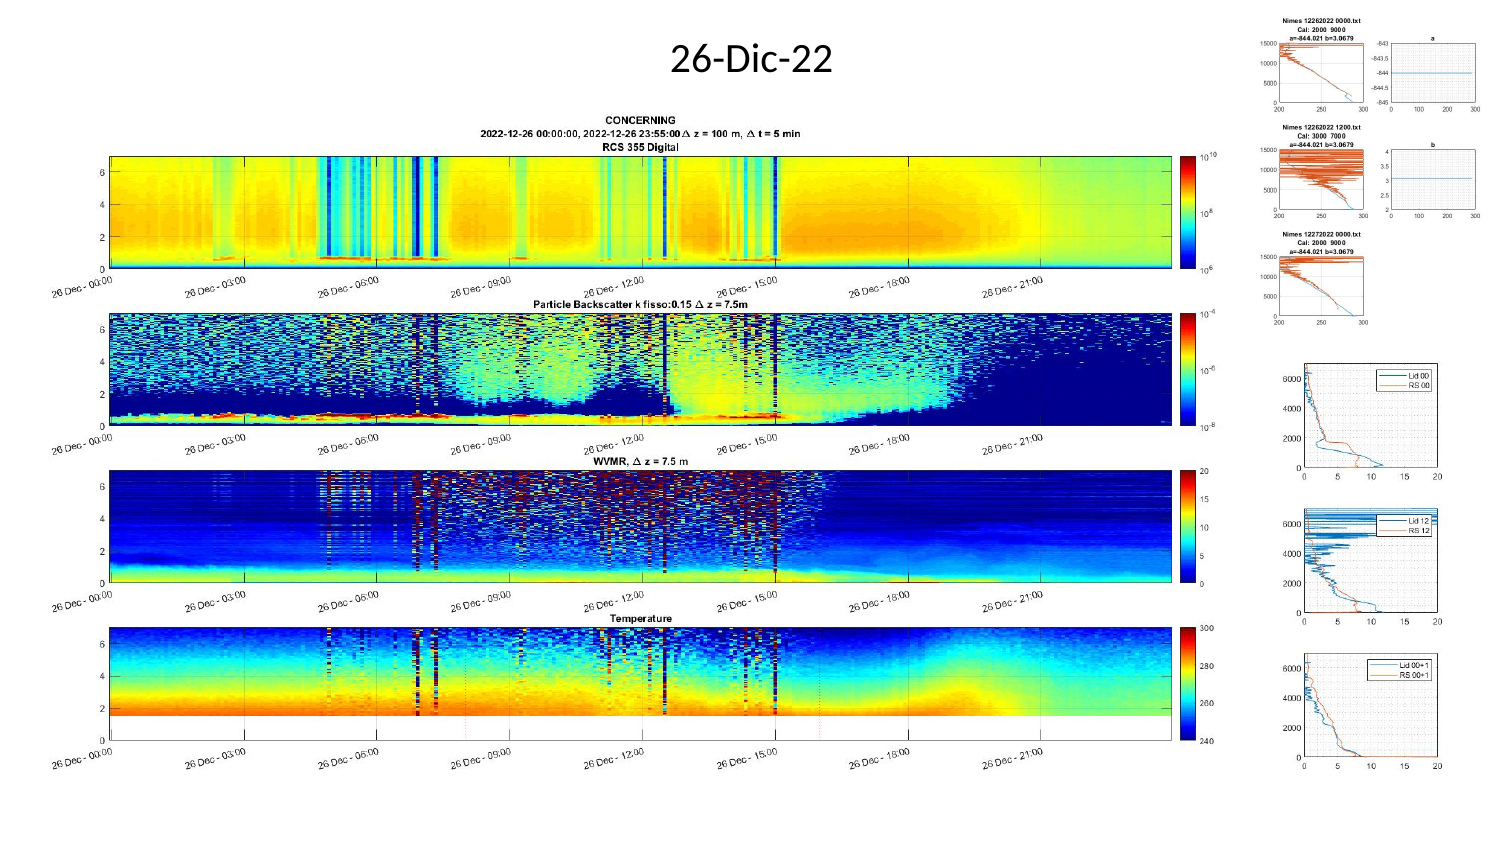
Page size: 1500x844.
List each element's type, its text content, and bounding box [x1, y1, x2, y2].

picture [0, 0, 1500, 819]
title 26-Dic-22 [76, 20, 1241, 92]
